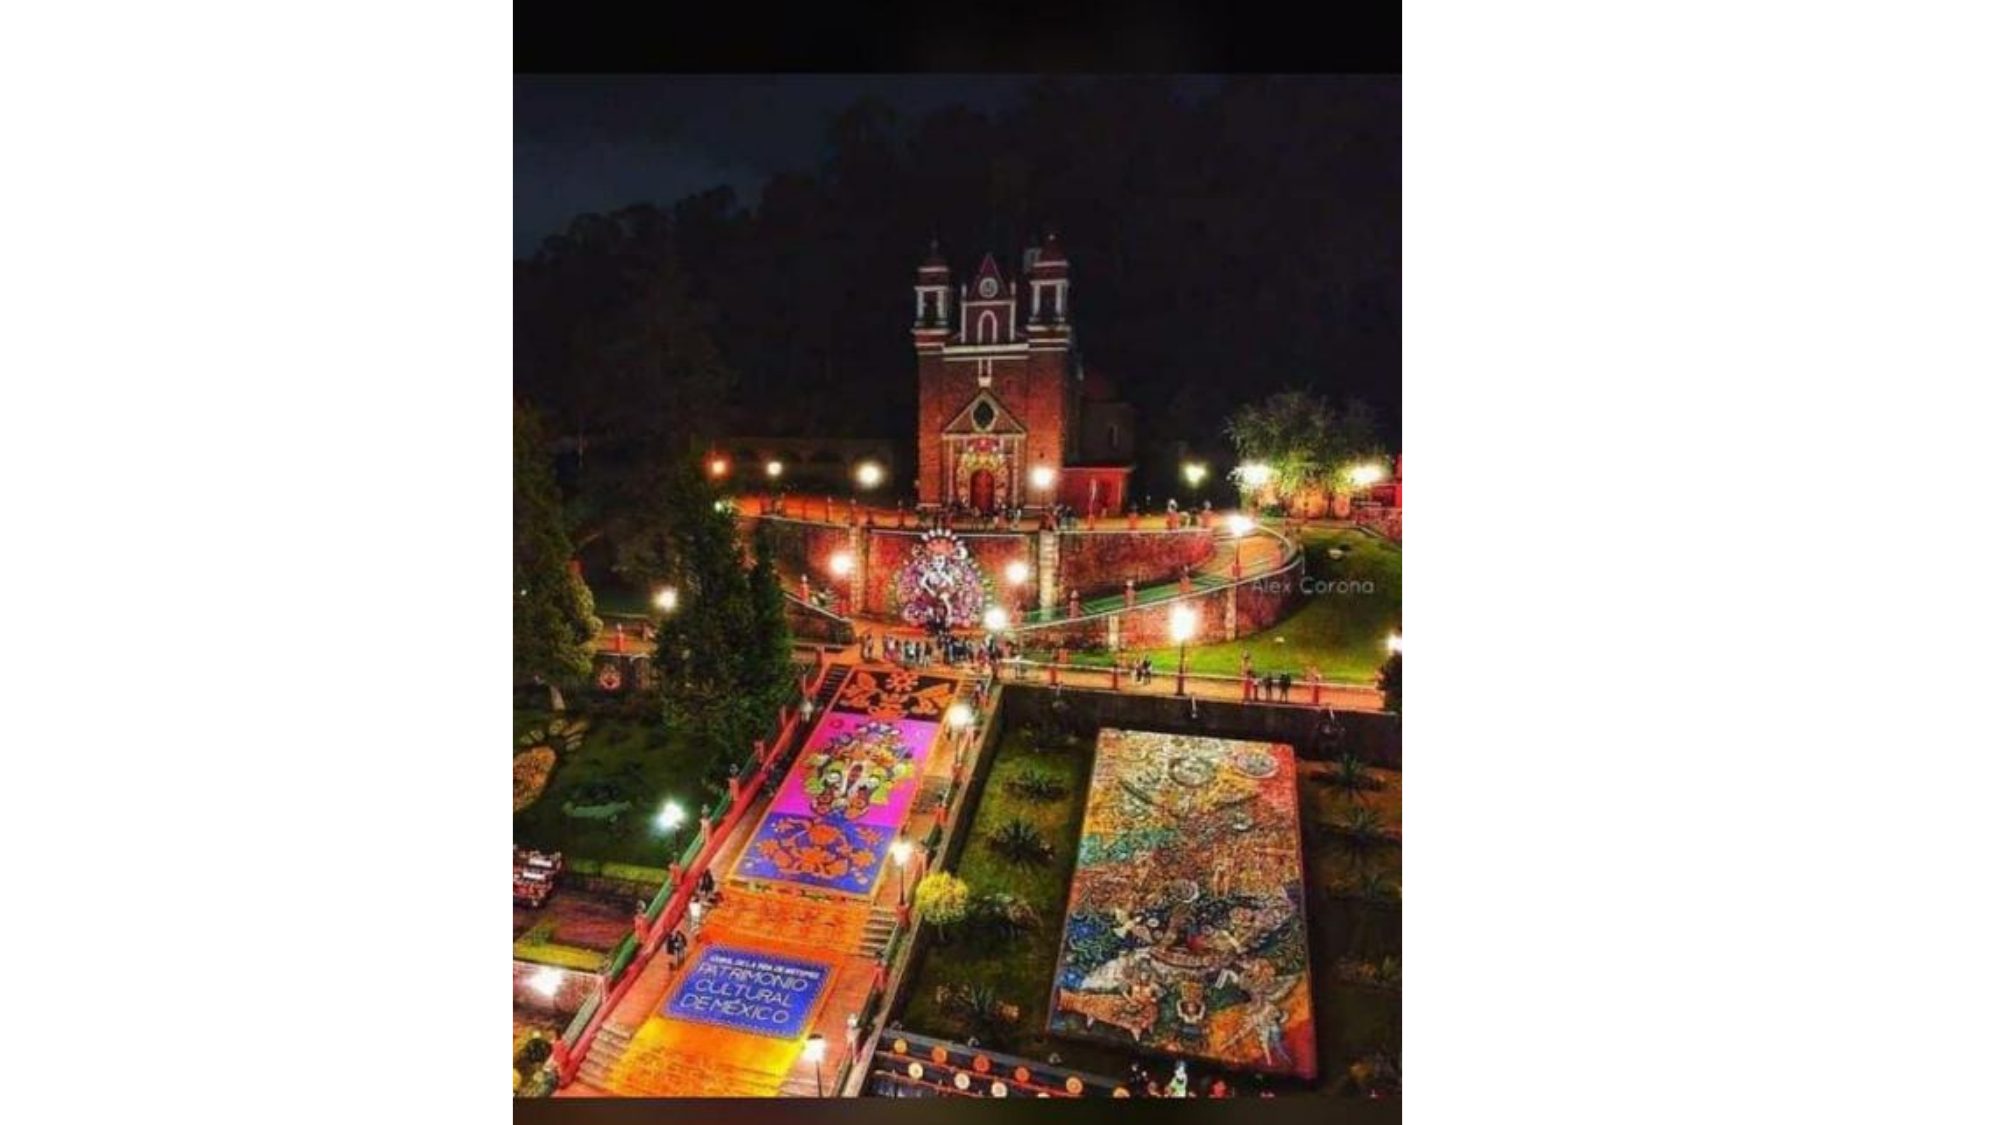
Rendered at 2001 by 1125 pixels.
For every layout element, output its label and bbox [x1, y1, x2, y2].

picture [512, 0, 1403, 1125]
